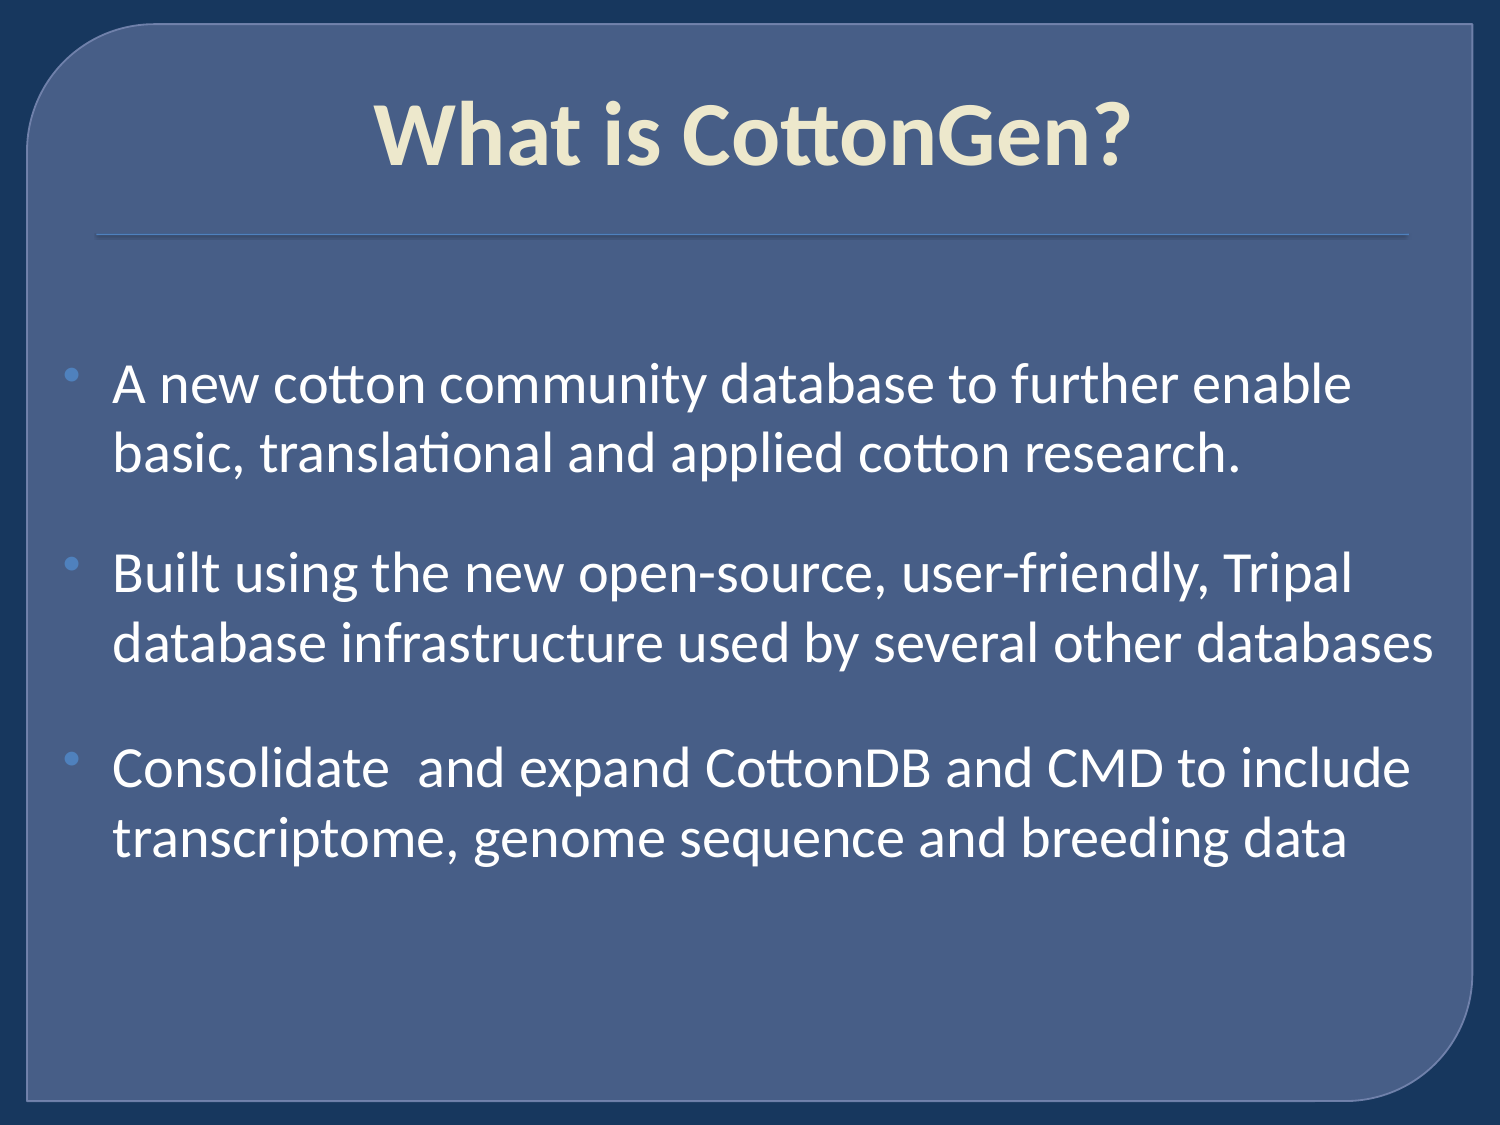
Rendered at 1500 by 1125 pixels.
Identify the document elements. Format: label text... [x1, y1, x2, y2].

list A new cotton community database to further enable basic, translational and applied cotton research. Built using the new open-source, user-friendly, Tripal database infrastructure used by several other databases Consolidate and expand CottonDB and CMD to include transcriptome, genome sequence and breeding data [50, 337, 1500, 1125]
title What is CottonGen? [75, 24, 1425, 192]
